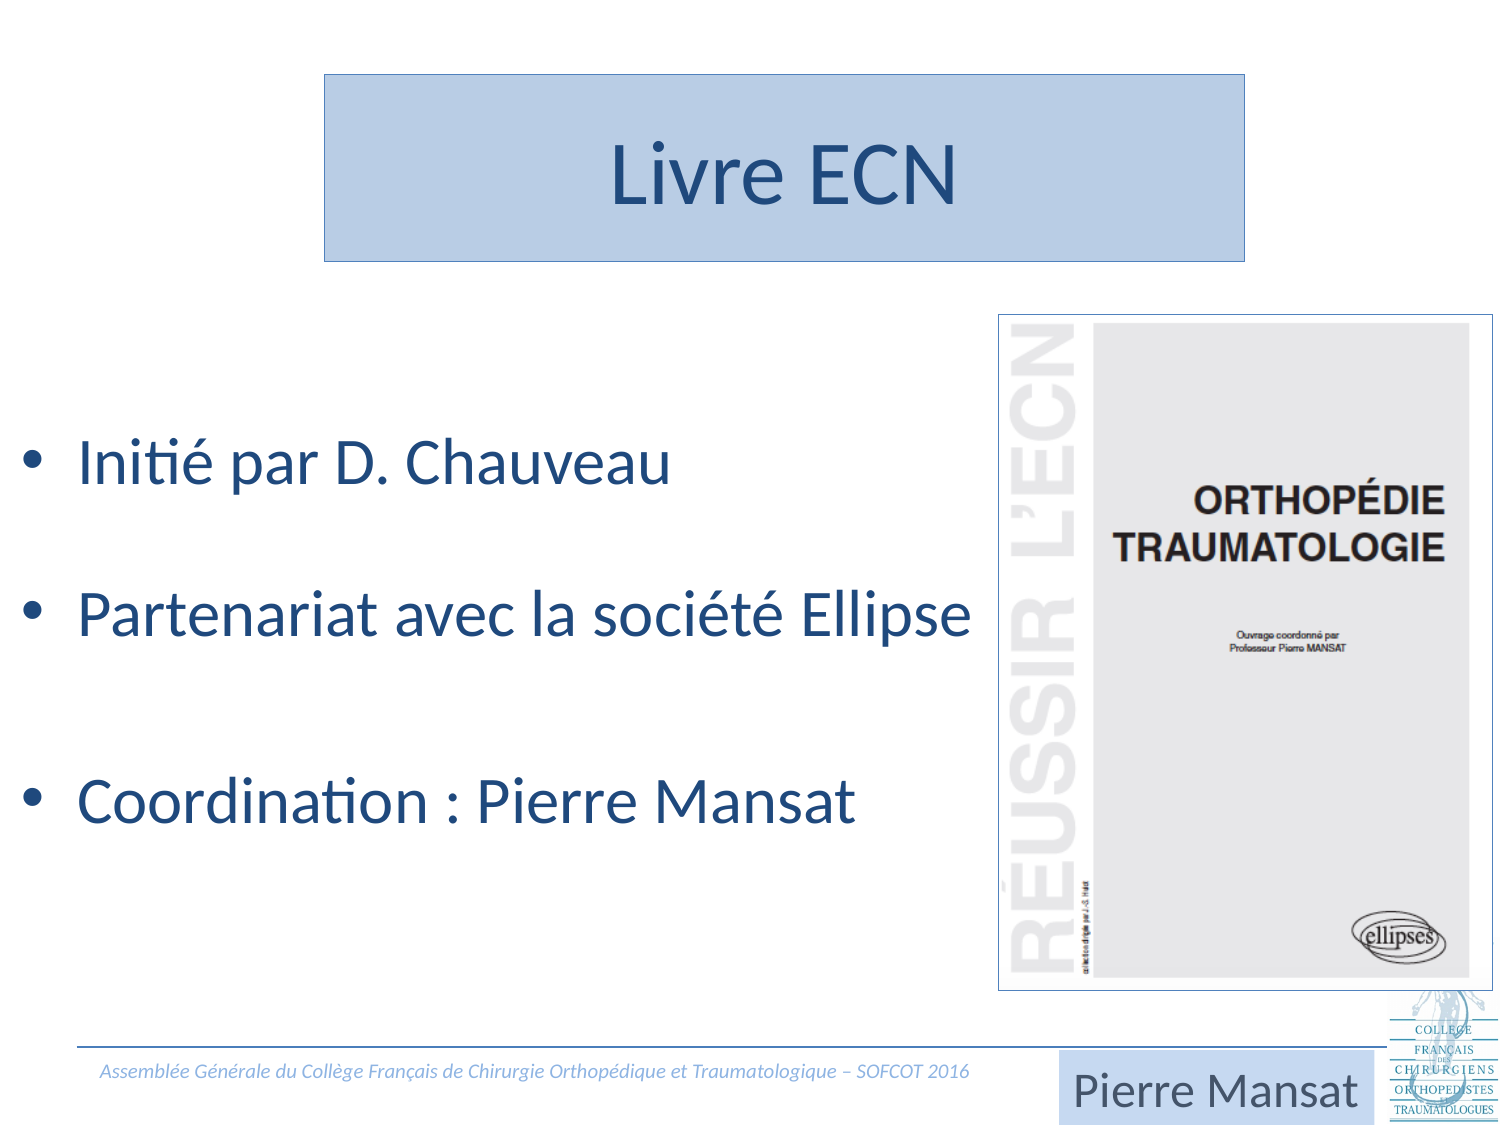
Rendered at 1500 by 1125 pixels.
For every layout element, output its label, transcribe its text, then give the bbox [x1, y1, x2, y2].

list Initié par D. Chauveau Partenariat avec la société Ellipse Coordination : Pierre Mansat [5, 410, 1309, 1125]
picture [997, 314, 1500, 1124]
title Livre ECN [324, 74, 1245, 262]
text_box Pierre Mansat [1059, 1050, 1375, 1125]
